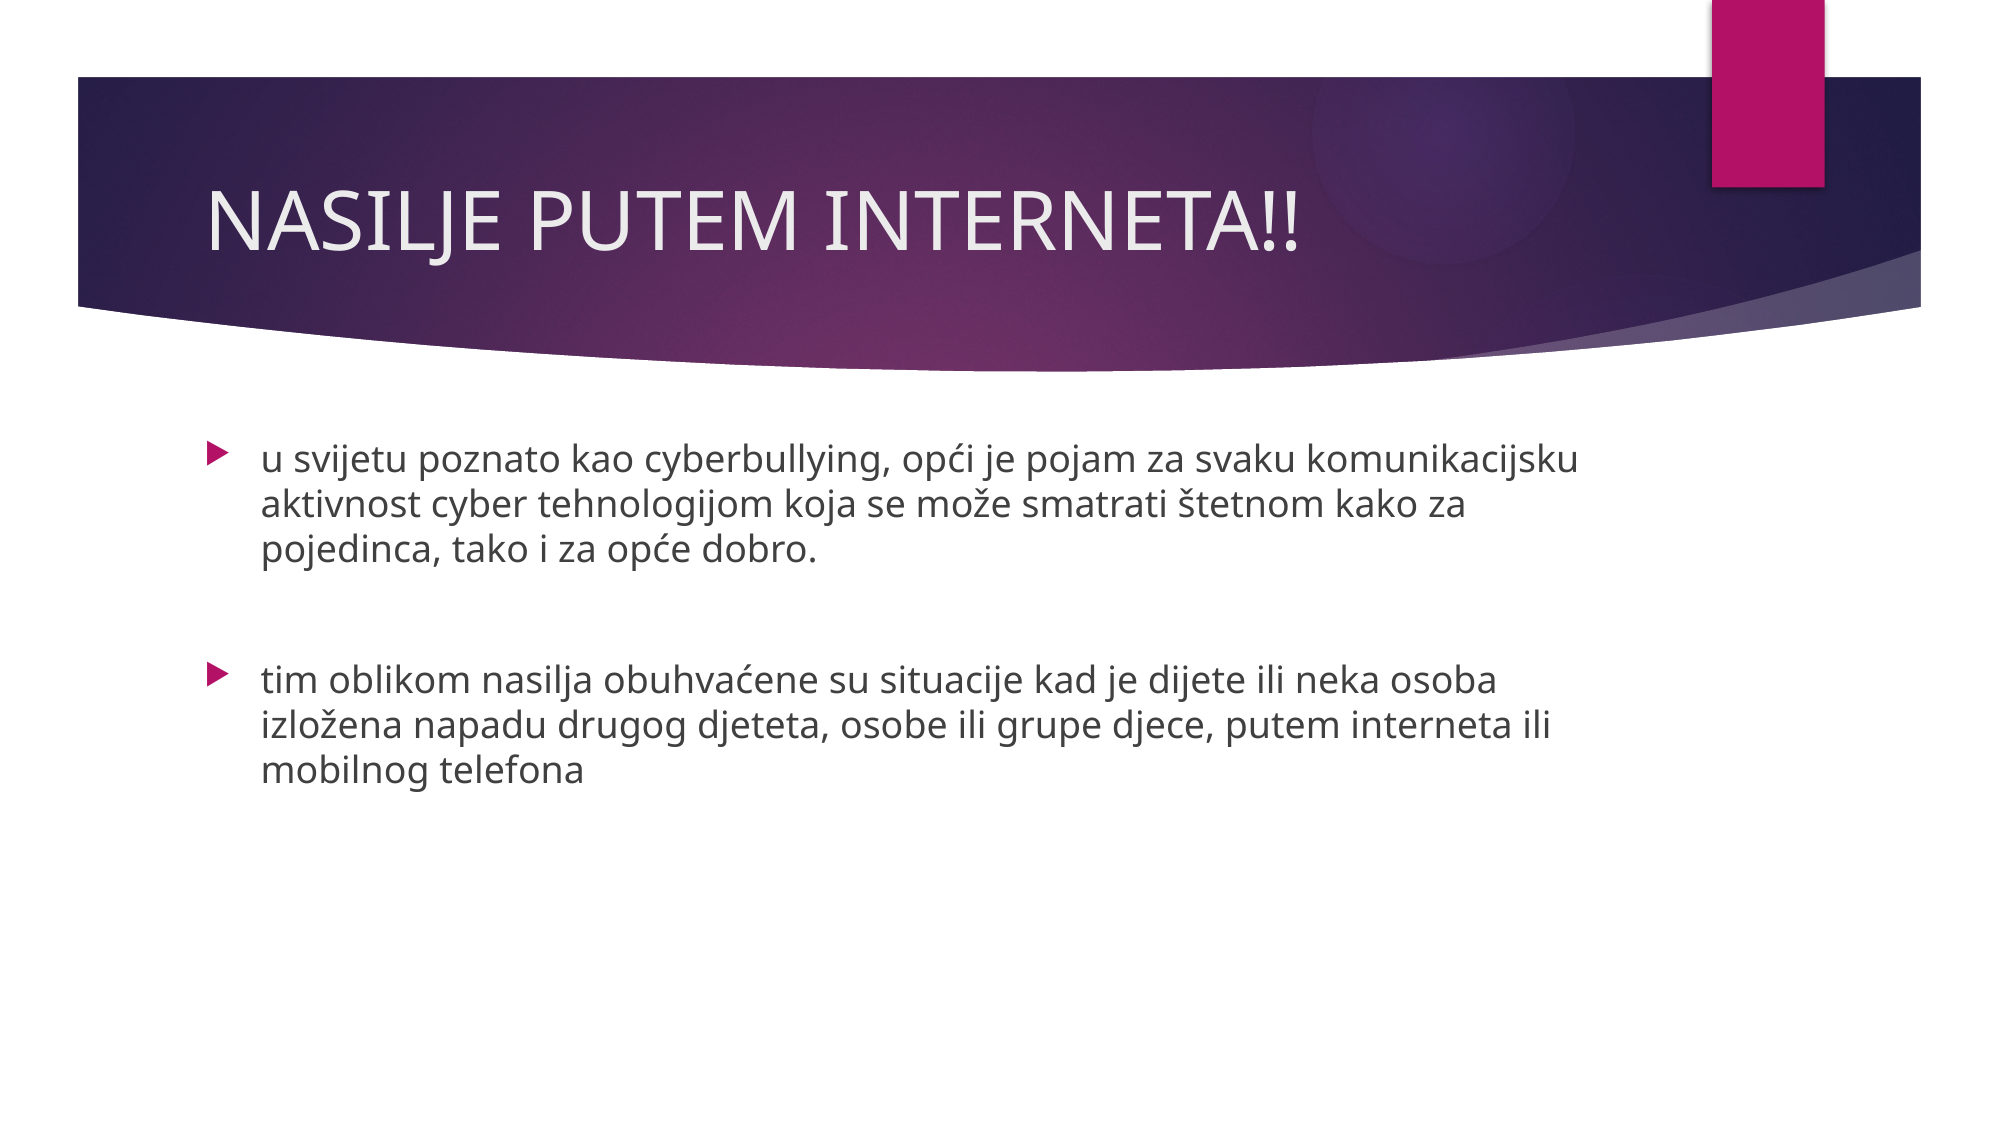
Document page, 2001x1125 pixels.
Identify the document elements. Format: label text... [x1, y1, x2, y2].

list u svijetu poznato kao cyberbullying, opći je pojam za svaku komunikacijsku aktivnost cyber tehnologijom koja se može smatrati štetnom kako za pojedinca, tako i za opće dobro. tim oblikom nasilja obuhvaćene su situacije kad je dijete ili neka osoba izložena napadu drugog djeteta, osobe ili grupe djece, putem interneta ili mobilnog telefona [189, 427, 1638, 988]
title NASILJE PUTEM INTERNETA!! [189, 159, 1627, 276]
